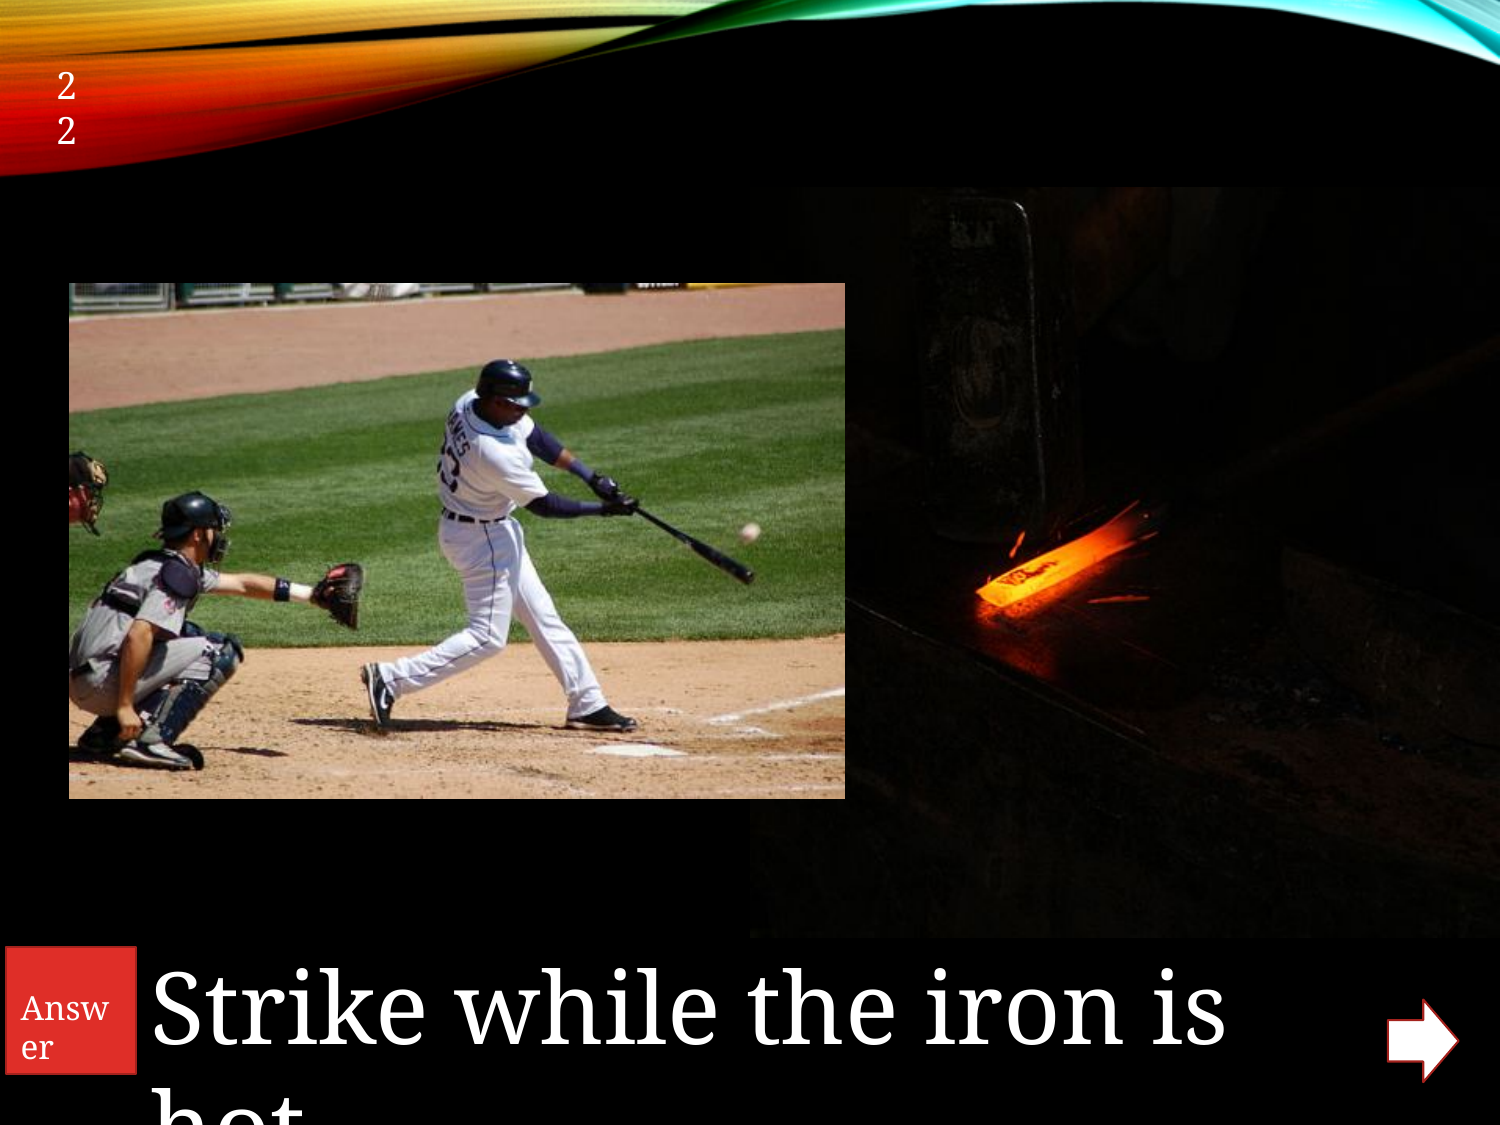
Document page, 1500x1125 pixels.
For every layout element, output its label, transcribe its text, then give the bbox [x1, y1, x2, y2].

picture [0, 0, 1500, 178]
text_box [5, 946, 136, 1075]
picture [69, 187, 1500, 938]
text_box [1386, 998, 1460, 1084]
text_box Strike while the iron is hot. [135, 937, 1329, 1125]
text_box 22 [41, 54, 113, 160]
